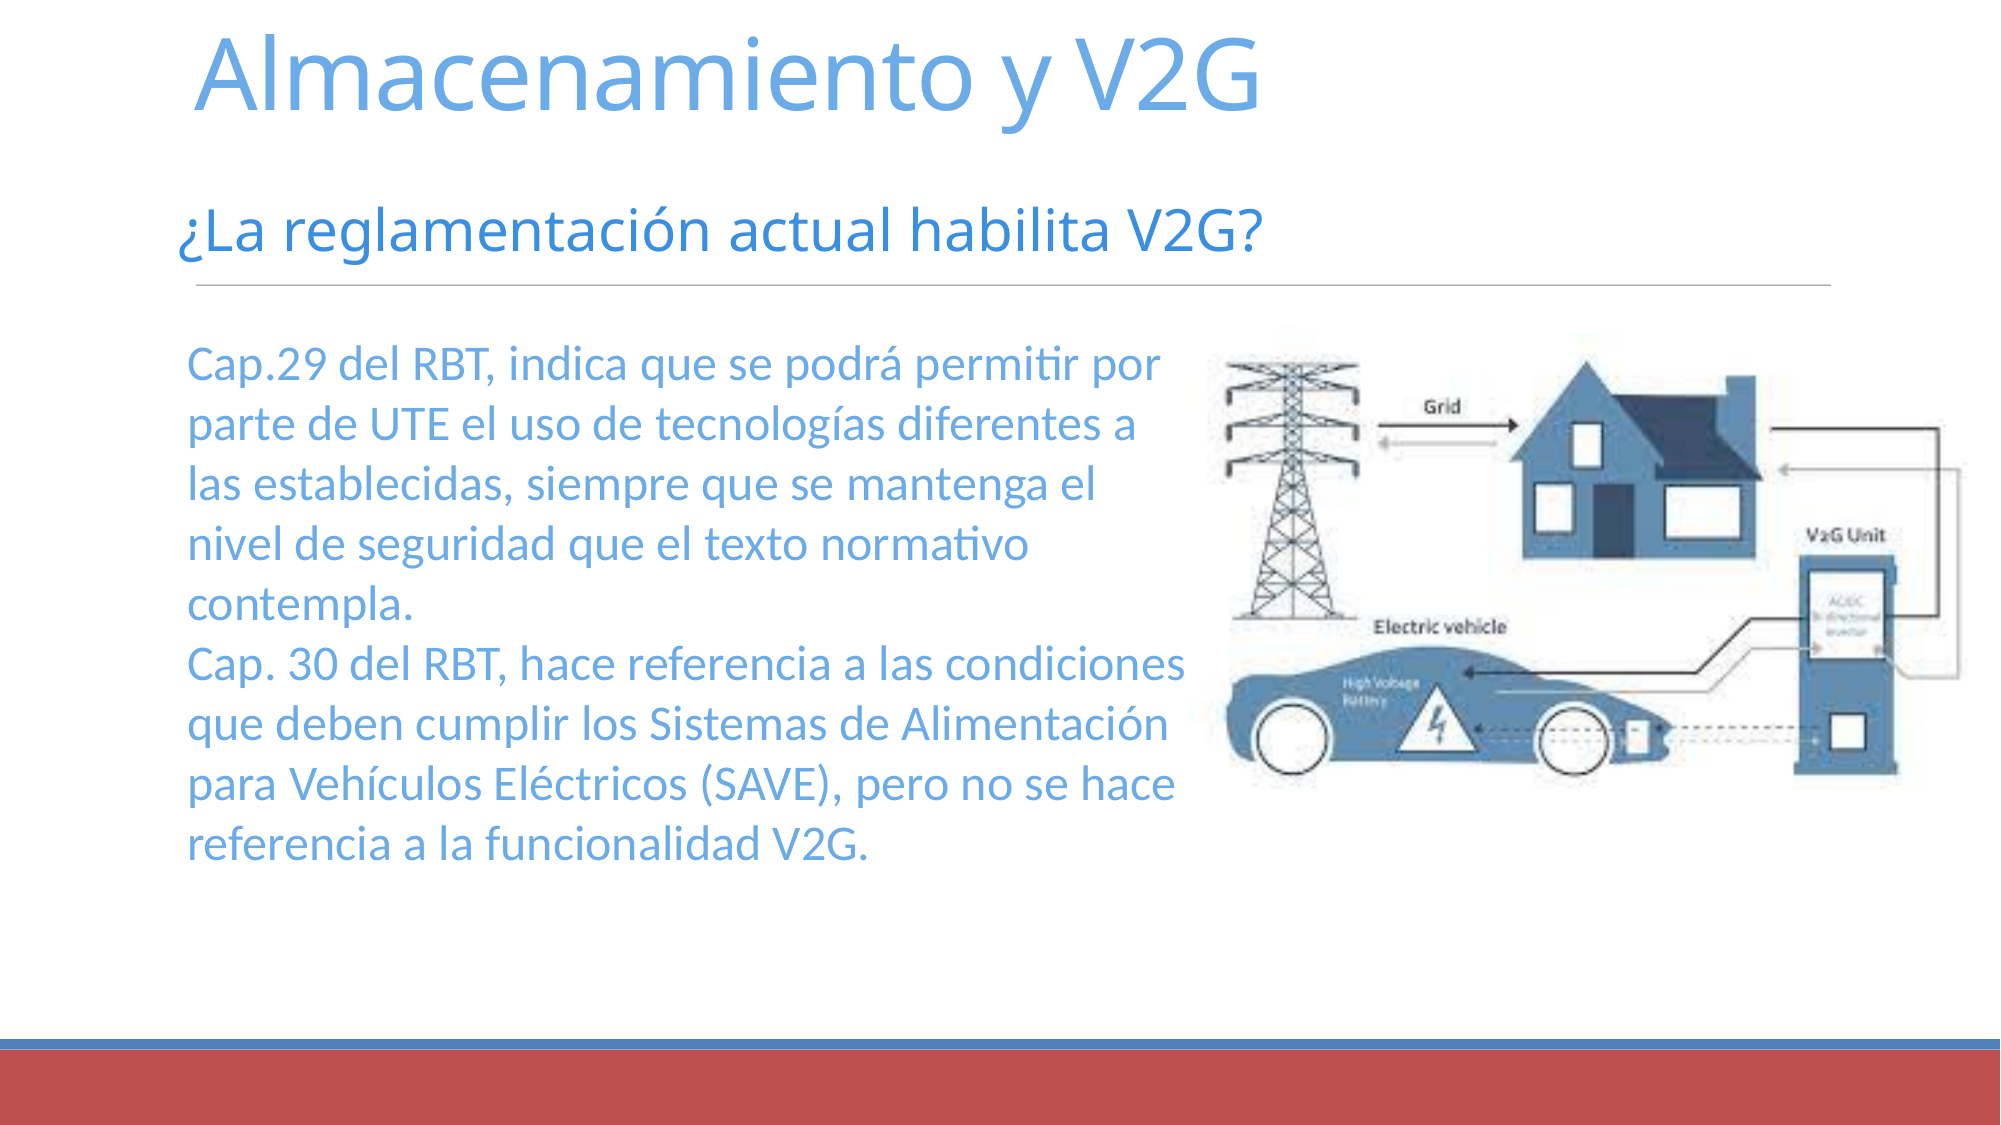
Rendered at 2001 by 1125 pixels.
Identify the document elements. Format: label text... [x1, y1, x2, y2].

text_box ¿La reglamentación actual habilita V2G? [164, 185, 1957, 271]
text_box Almacenamiento y V2G [180, 19, 1830, 185]
picture [1187, 333, 1998, 792]
text_box Cap.29 del RBT, indica que se podrá permitir por parte de UTE el uso de tecnologías diferentes a las establecidas, siempre que se mantenga el nivel de seguridad que el texto normativo contempla. Cap. 30 del RBT, hace referencia a las condiciones que deben cumplir los Sistemas de Alimentación para Vehículos Eléctricos (SAVE), pero no se hace referencia a la funcionalidad V2G. [187, 323, 1188, 984]
